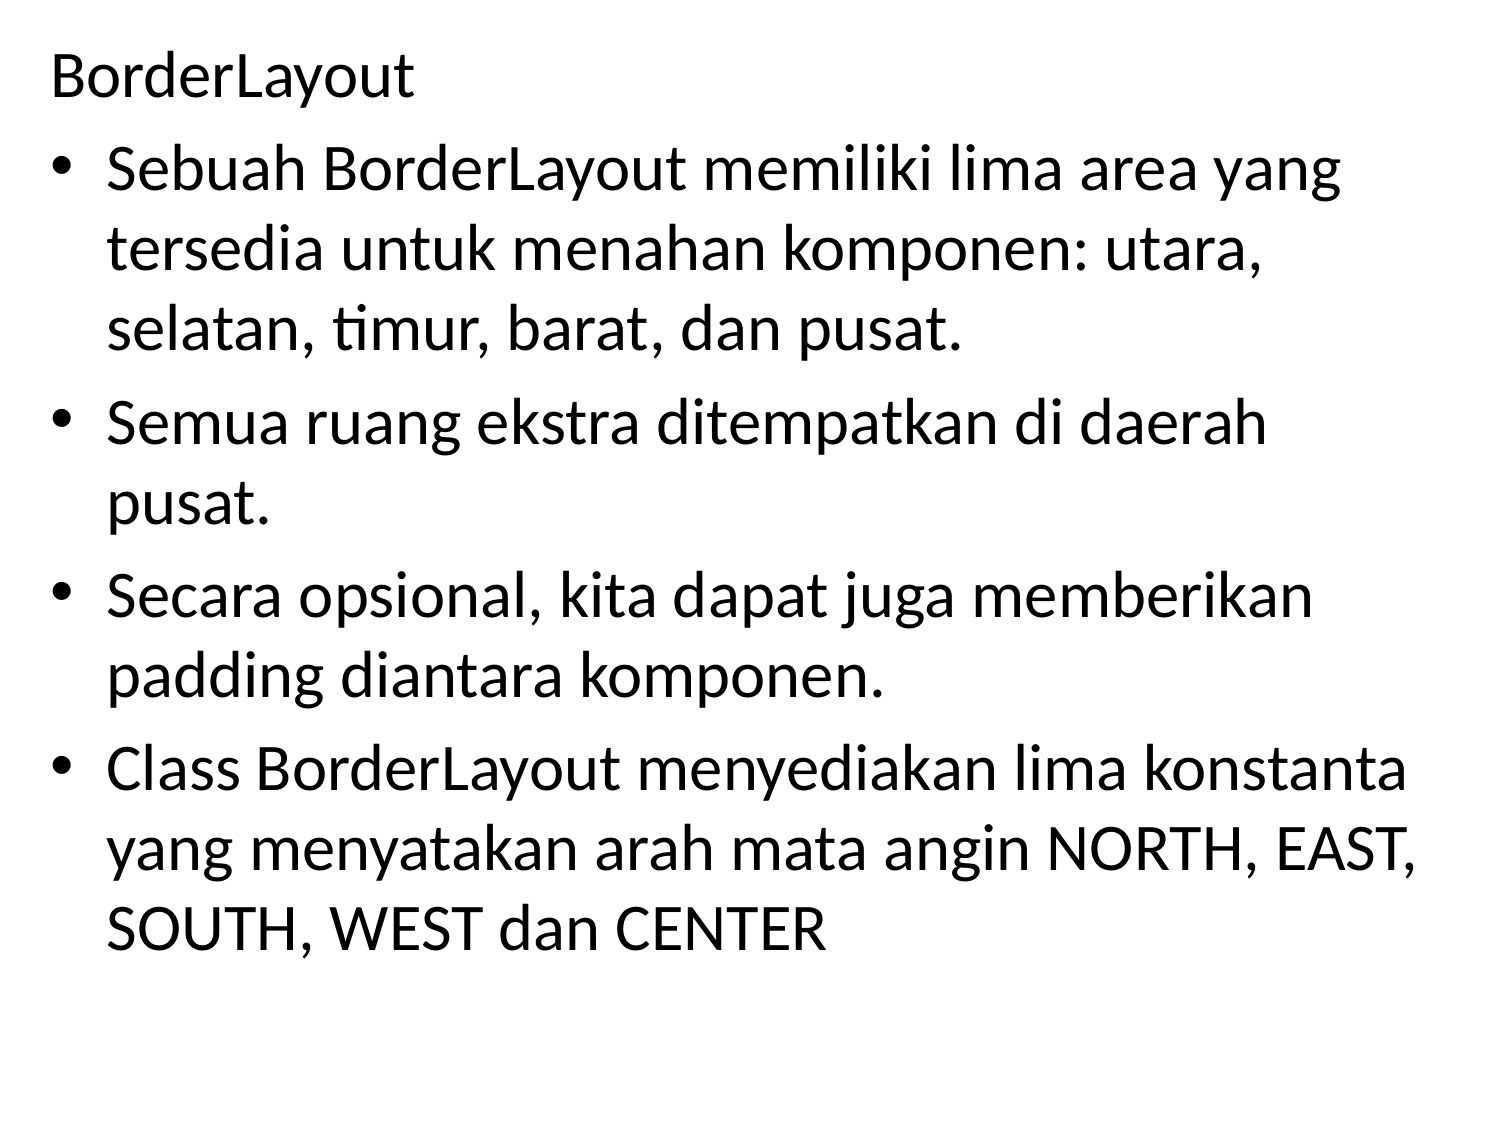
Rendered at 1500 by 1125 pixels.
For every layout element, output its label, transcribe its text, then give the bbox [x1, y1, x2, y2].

list BorderLayout Sebuah BorderLayout memiliki lima area yang tersedia untuk menahan komponen: utara, selatan, timur, barat, dan pusat. Semua ruang ekstra ditempatkan di daerah pusat. Secara opsional, kita dapat juga memberikan padding diantara komponen. Class BorderLayout menyediakan lima konstanta yang menyatakan arah mata angin NORTH, EAST, SOUTH, WEST dan CENTER [35, 23, 1465, 1090]
